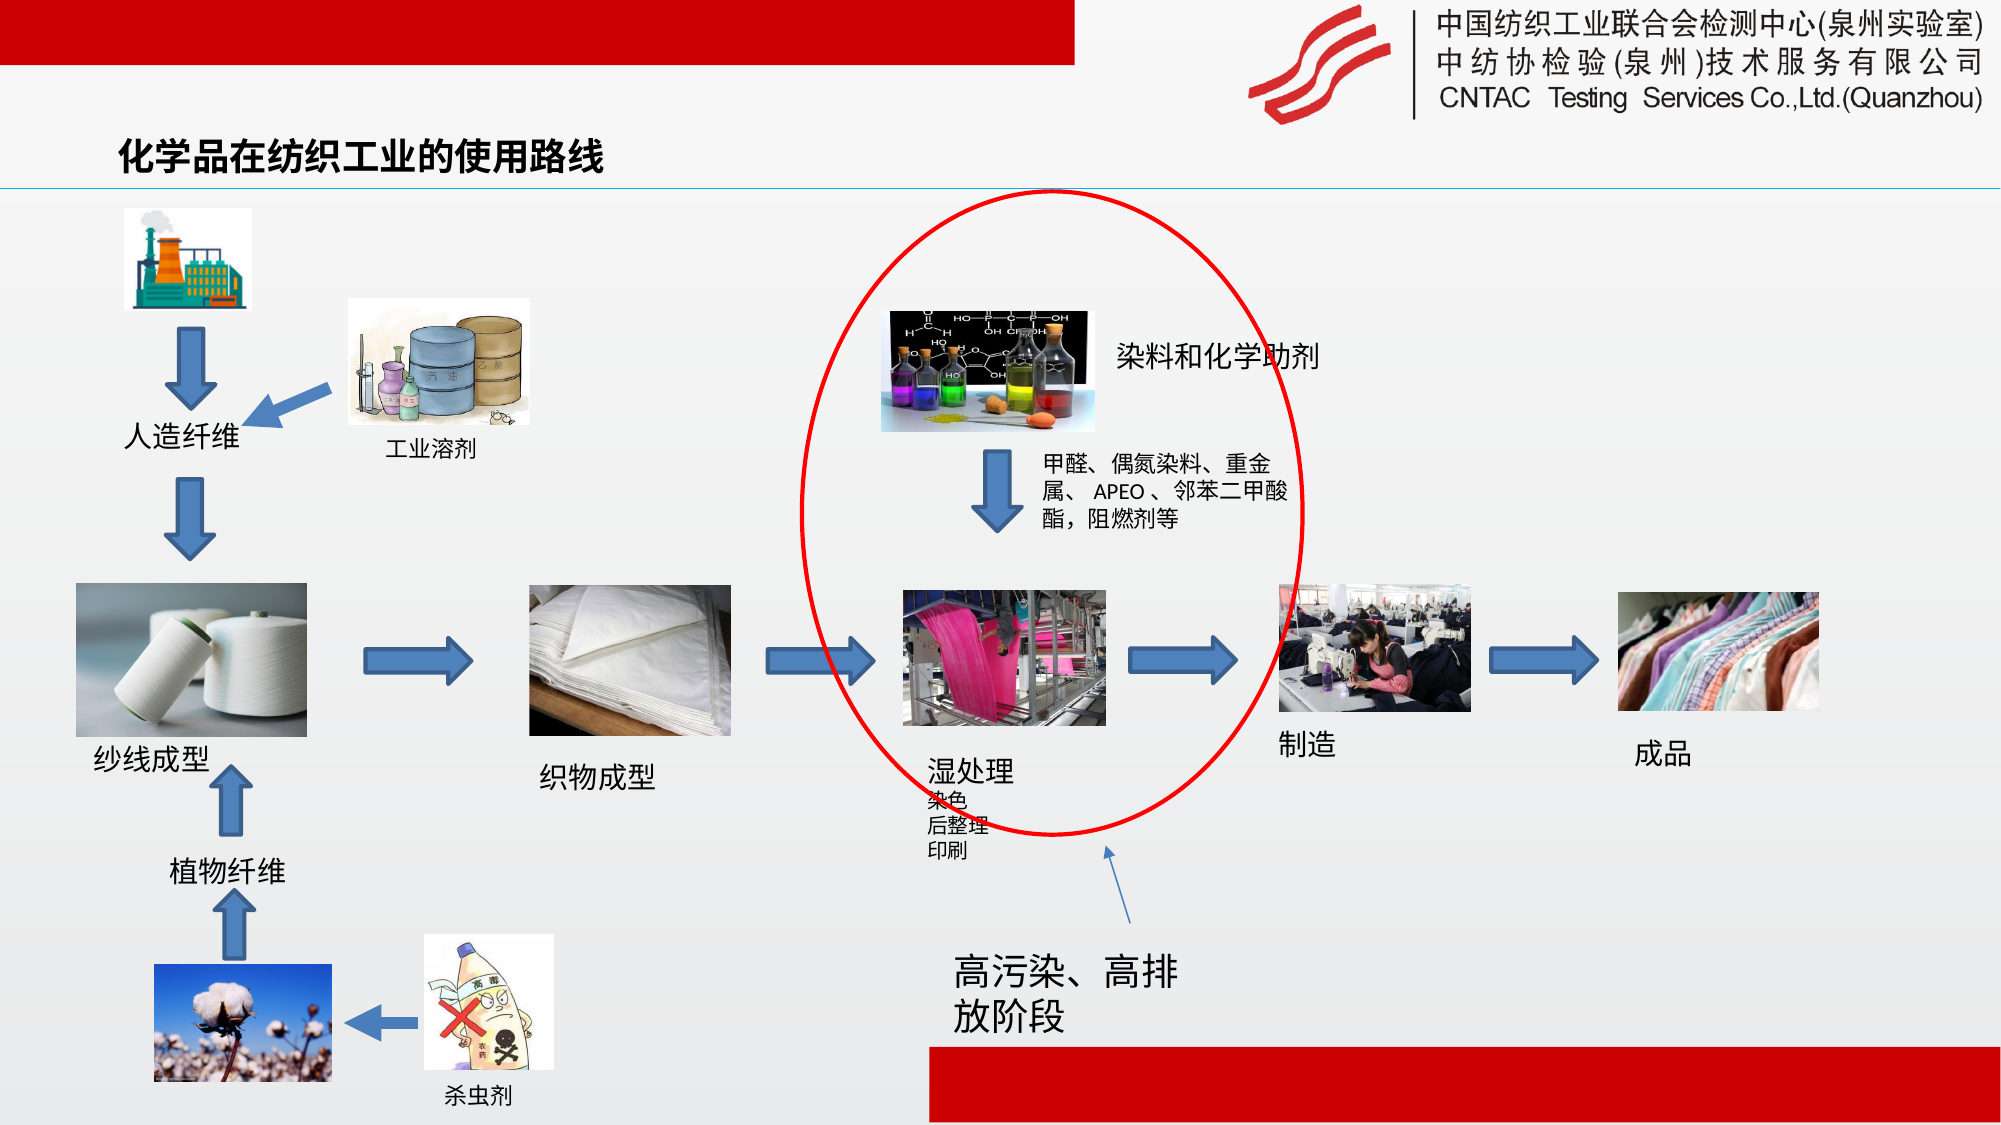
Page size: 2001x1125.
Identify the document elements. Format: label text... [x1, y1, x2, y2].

text_box 湿处理 染色 后整理 印刷 [912, 784, 1102, 871]
picture [903, 590, 1106, 726]
text_box [765, 647, 833, 675]
picture [1278, 583, 1471, 712]
text_box 杀虫剂 [429, 1074, 638, 1117]
text_box 植物纤维 [154, 846, 462, 896]
picture [424, 933, 554, 1070]
text_box 人造纤维 [108, 410, 371, 461]
text_box [1489, 635, 1600, 686]
text_box 化学品在纺织工业的使用路线 [102, 125, 1095, 186]
text_box [163, 477, 217, 562]
text_box 高污染、高排放阶段 [938, 940, 1212, 1046]
text_box [799, 200, 1305, 837]
text_box 甲醛、偶氮染料、重金属、APEO、邻苯二甲酸酯，阻燃剂等 [1299, 442, 1308, 540]
text_box 纱线成型 [78, 734, 356, 784]
picture [1248, 4, 1982, 125]
text_box [363, 635, 474, 686]
picture [529, 585, 731, 736]
text_box [164, 326, 218, 411]
text_box 染料和化学助剂 [1261, 330, 1396, 381]
picture [124, 207, 252, 311]
text_box [212, 887, 257, 961]
picture [75, 583, 307, 738]
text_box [241, 387, 330, 426]
picture [1617, 592, 1819, 711]
text_box 制造 [1263, 718, 1425, 769]
text_box 工业溶剂 [371, 427, 553, 470]
picture [881, 310, 1095, 432]
text_box 织物成型 [524, 752, 797, 872]
text_box 成品 [1619, 727, 1750, 778]
text_box [0, 0, 1075, 66]
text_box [1105, 845, 1131, 924]
picture [348, 298, 531, 426]
picture [154, 964, 332, 1082]
text_box [209, 764, 253, 837]
text_box [929, 1046, 2001, 1123]
